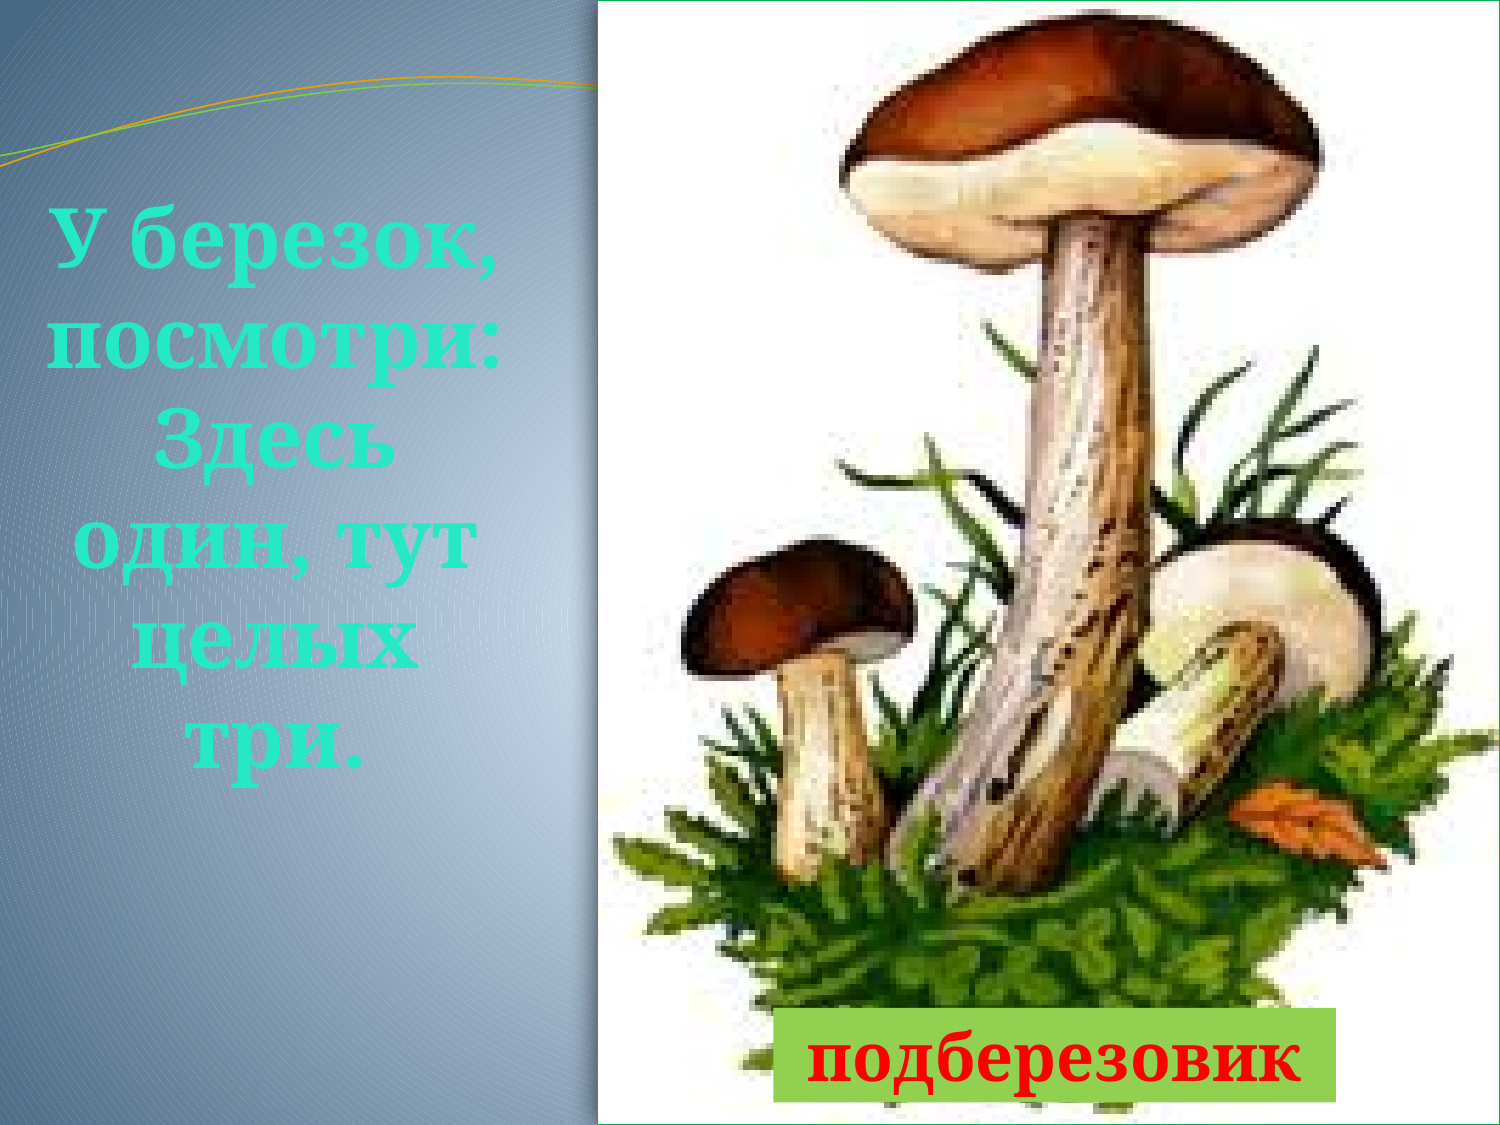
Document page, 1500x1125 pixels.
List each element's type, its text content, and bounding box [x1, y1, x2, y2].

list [597, 0, 1500, 1125]
title У березок, посмотри: Здесь один, тут целых три. [35, 164, 516, 786]
